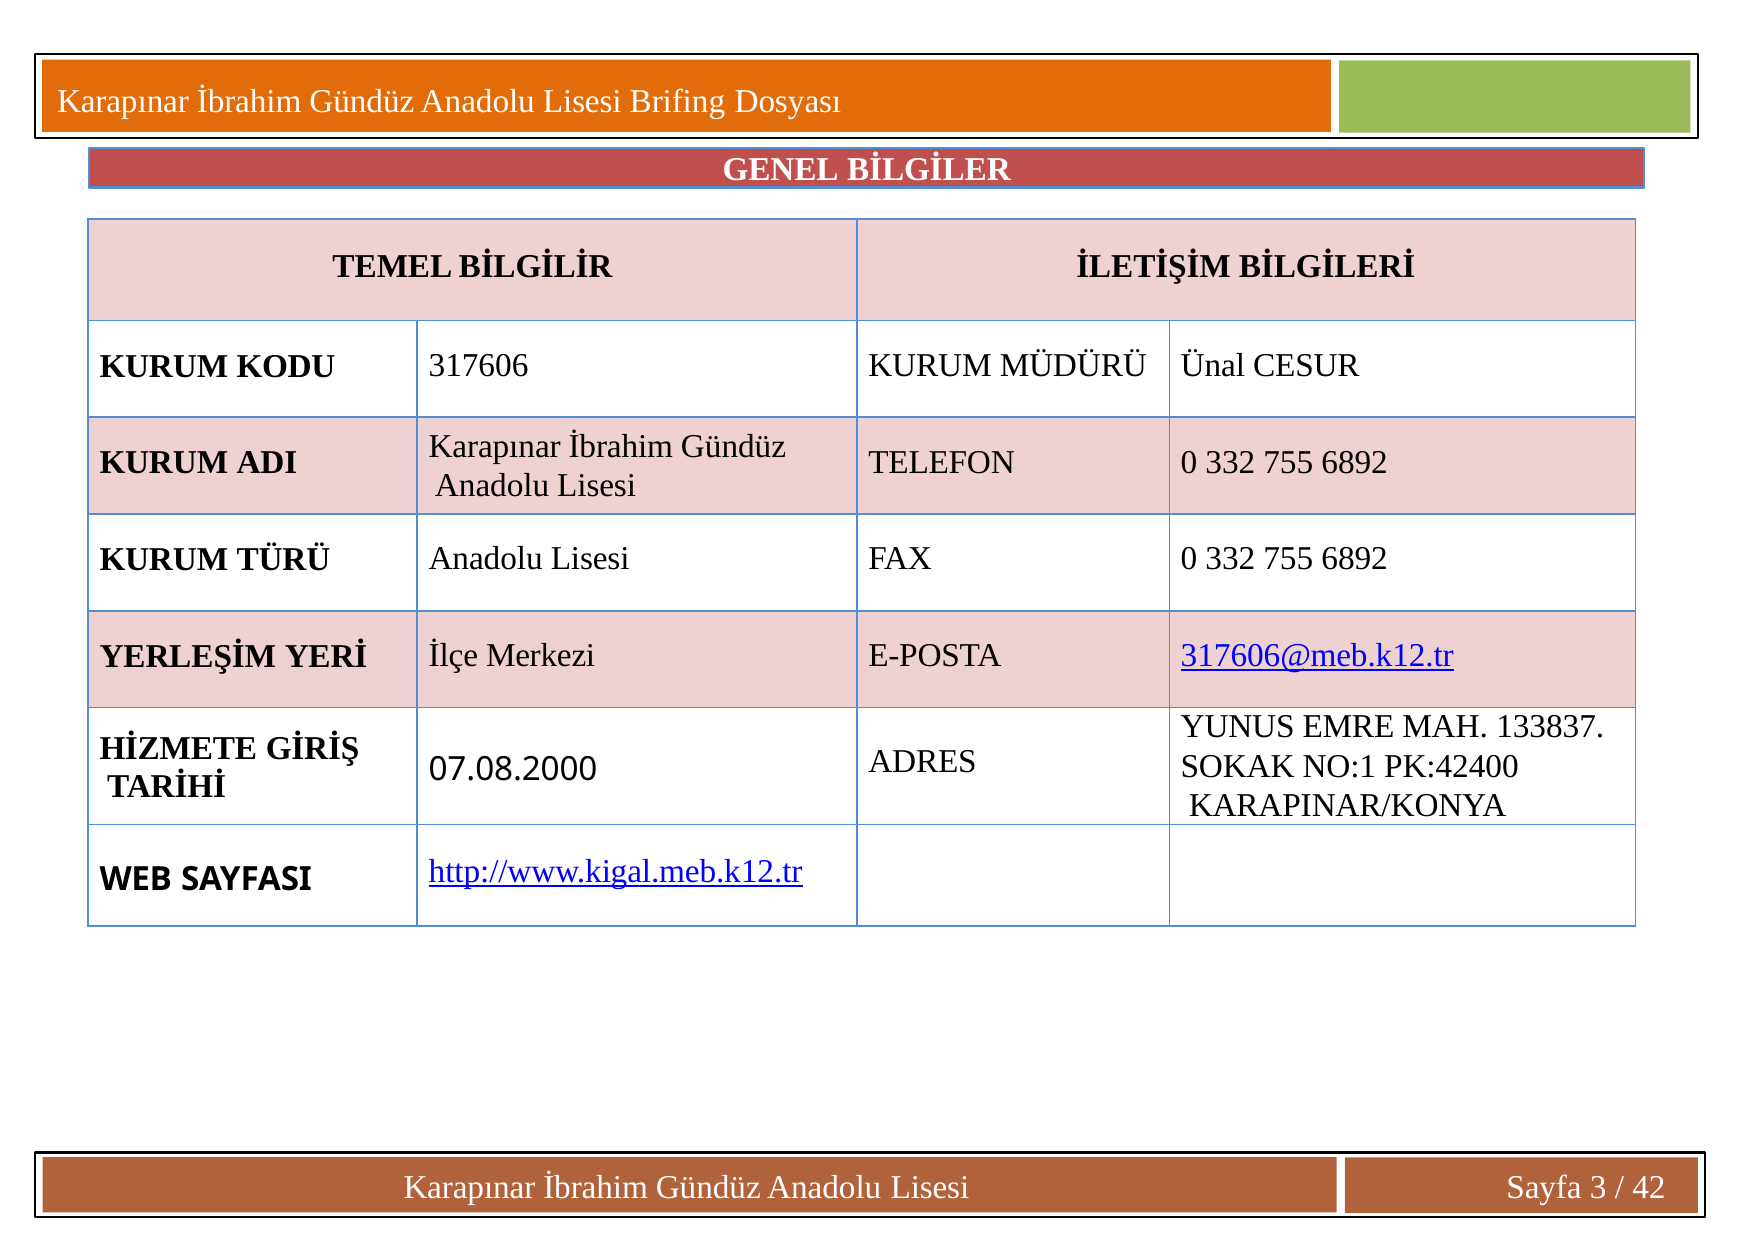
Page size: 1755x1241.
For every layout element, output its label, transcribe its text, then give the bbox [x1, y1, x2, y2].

table_cell KURUM MÜDÜRÜ [858, 321, 1169, 416]
table_cell HİZMETE GİRİŞ TARİHİ [89, 708, 416, 824]
table_cell 317606@meb.k12.tr [1170, 612, 1635, 707]
table_cell http://www.kigal.meb.k12.tr [418, 825, 856, 925]
table_cell WEB SAYFASI [89, 825, 416, 925]
table_cell 317606 [418, 321, 856, 416]
table_cell [1170, 825, 1635, 925]
slide_number Sayfa 3 / 42 [1504, 1166, 1686, 1241]
table_cell 0 332 755 6892 [1170, 515, 1635, 610]
table_cell İlçe Merkezi [418, 612, 856, 707]
table_cell Anadolu Lisesi [418, 515, 856, 610]
table_header İLETİŞİM BİLGİLERİ [858, 220, 1635, 320]
table_cell YUNUS EMRE MAH. 133837. SOKAK NO:1 PK:42400 KARAPINAR/KONYA [1170, 708, 1635, 824]
table_cell 07.08.2000 [418, 708, 856, 824]
text_box [35, 53, 1698, 138]
table_cell 0 332 755 6892 [1170, 418, 1635, 513]
table_cell [858, 825, 1169, 925]
table_cell KURUM KODU [89, 321, 416, 416]
table_header TEMEL BİLGİLİR [89, 220, 856, 320]
table_cell TELEFON [858, 418, 1169, 513]
text_box GENEL BİLGİLER [89, 148, 1645, 188]
text_box [35, 1152, 1705, 1217]
table_cell Karapınar İbrahim Gündüz Anadolu Lisesi [418, 418, 856, 513]
table_cell KURUM TÜRÜ [89, 515, 416, 610]
table_cell YERLEŞİM YERİ [89, 612, 416, 707]
table_cell FAX [858, 515, 1169, 610]
table_cell E-POSTA [858, 612, 1169, 707]
table_cell Ünal CESUR [1170, 321, 1635, 416]
footer Karapınar İbrahim Gündüz Anadolu Lisesi [401, 1166, 978, 1241]
table_cell ADRES [858, 708, 1169, 824]
table_cell KURUM ADI [89, 418, 416, 513]
